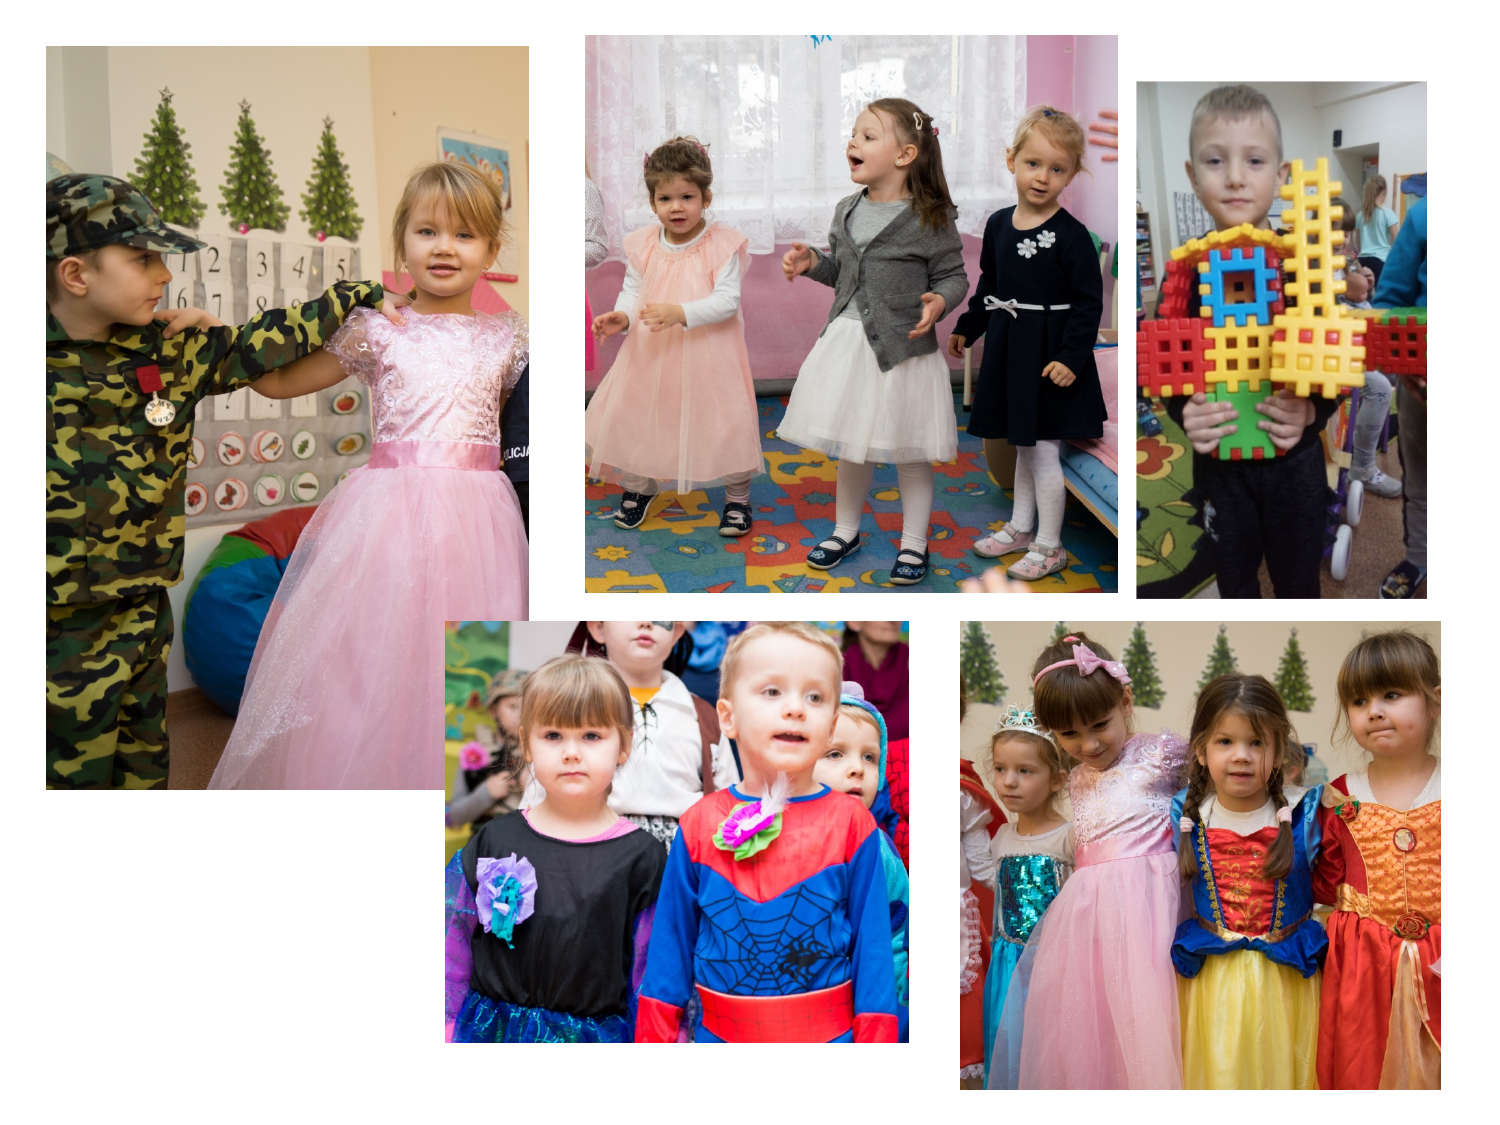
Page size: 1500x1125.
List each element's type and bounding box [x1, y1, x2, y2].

picture [960, 620, 1441, 1091]
picture [585, 34, 1500, 598]
list [46, 46, 529, 790]
picture [445, 620, 909, 1043]
picture [904, 990, 909, 1000]
